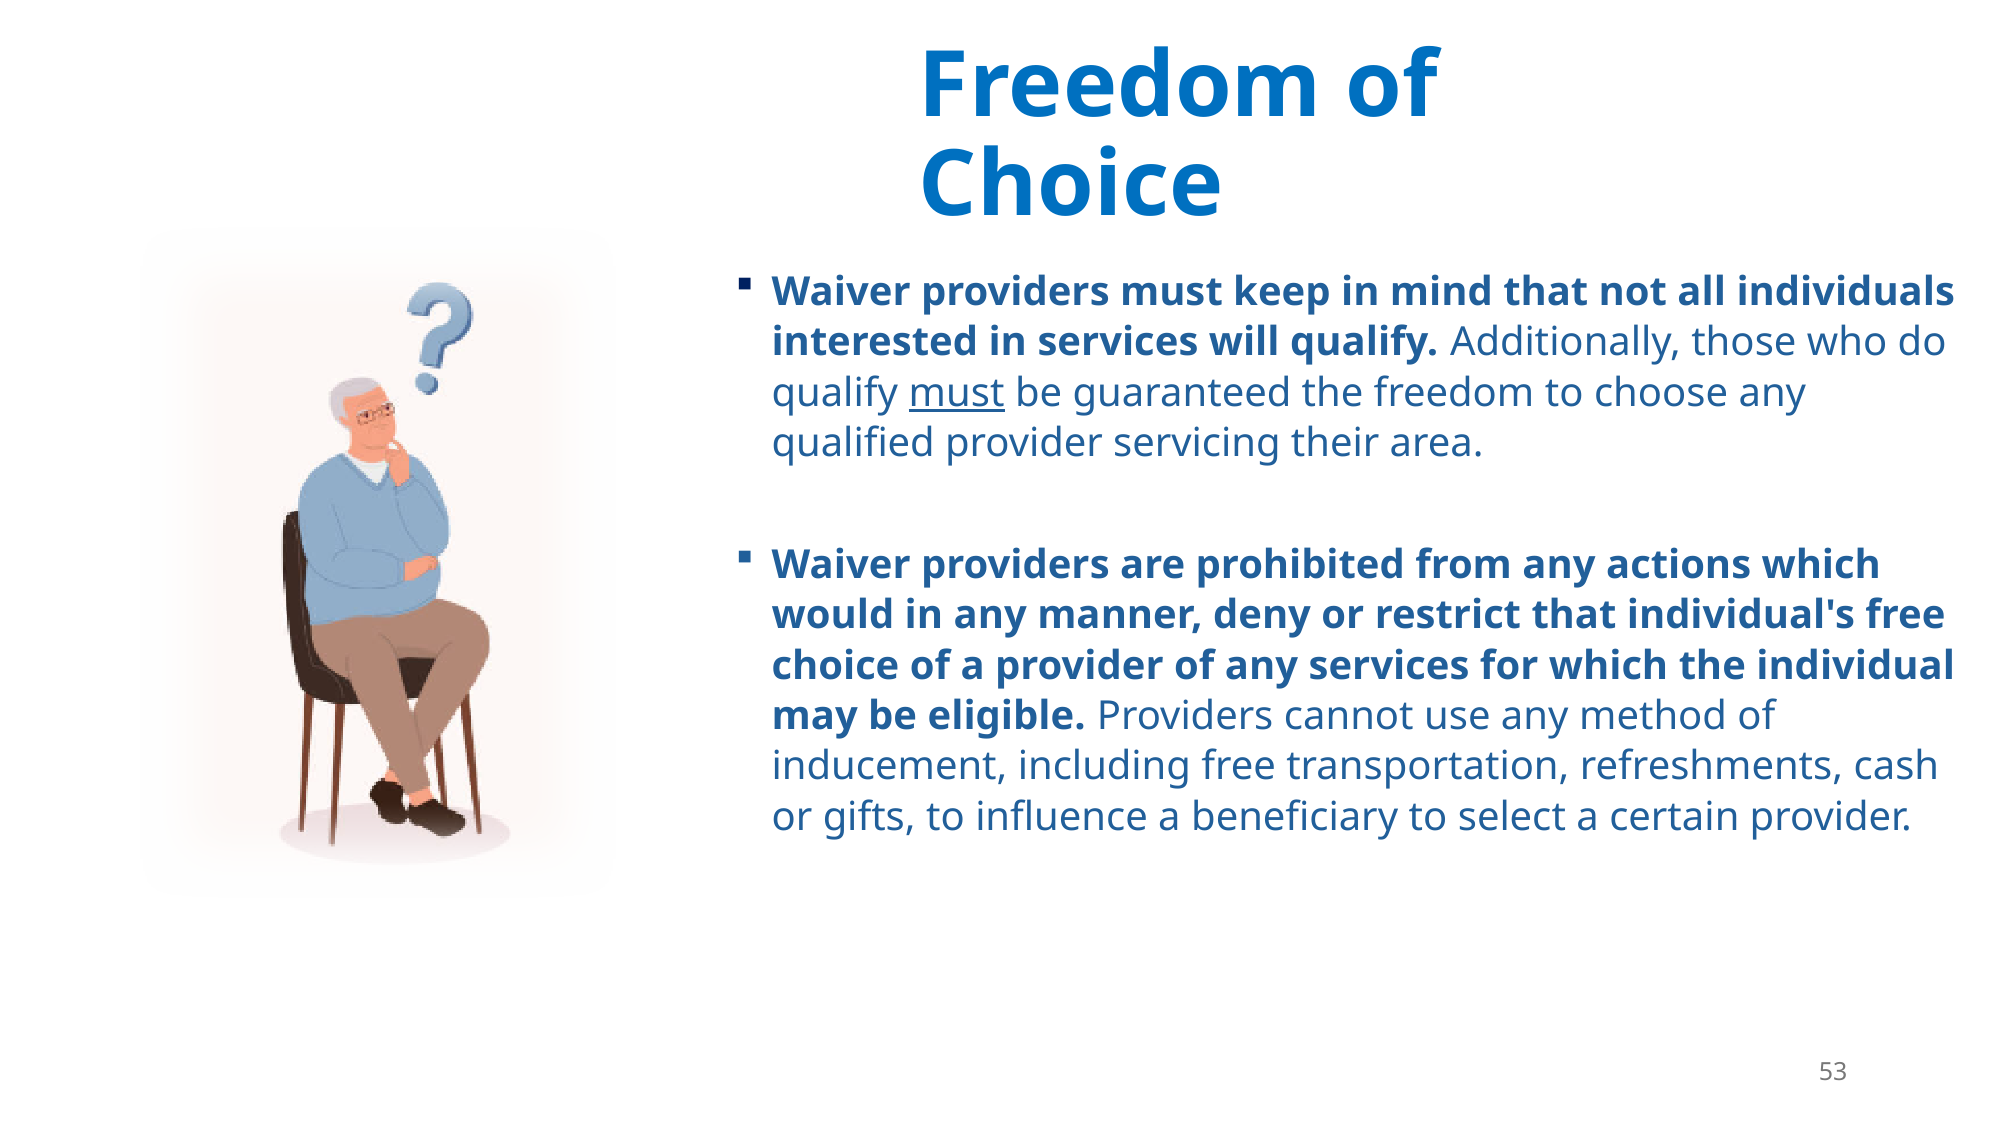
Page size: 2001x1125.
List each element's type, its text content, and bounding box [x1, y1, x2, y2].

list Waiver providers must keep in mind that not all individuals interested in services will qualify. Additionally, those who do qualify must be guaranteed the freedom to choose any qualified provider servicing their area. Waiver providers are prohibited from any actions which would in any manner, deny or restrict that individual's free choice of a provider of any services for which the individual may be eligible. Providers cannot use any method of inducement, including free transportation, refreshments, cash or gifts, to influence a beneficiary to select a certain provider. [648, 255, 1980, 870]
slide_number 53 [1412, 1042, 1863, 1103]
picture [138, 224, 618, 901]
title Freedom of Choice [903, 82, 1725, 191]
